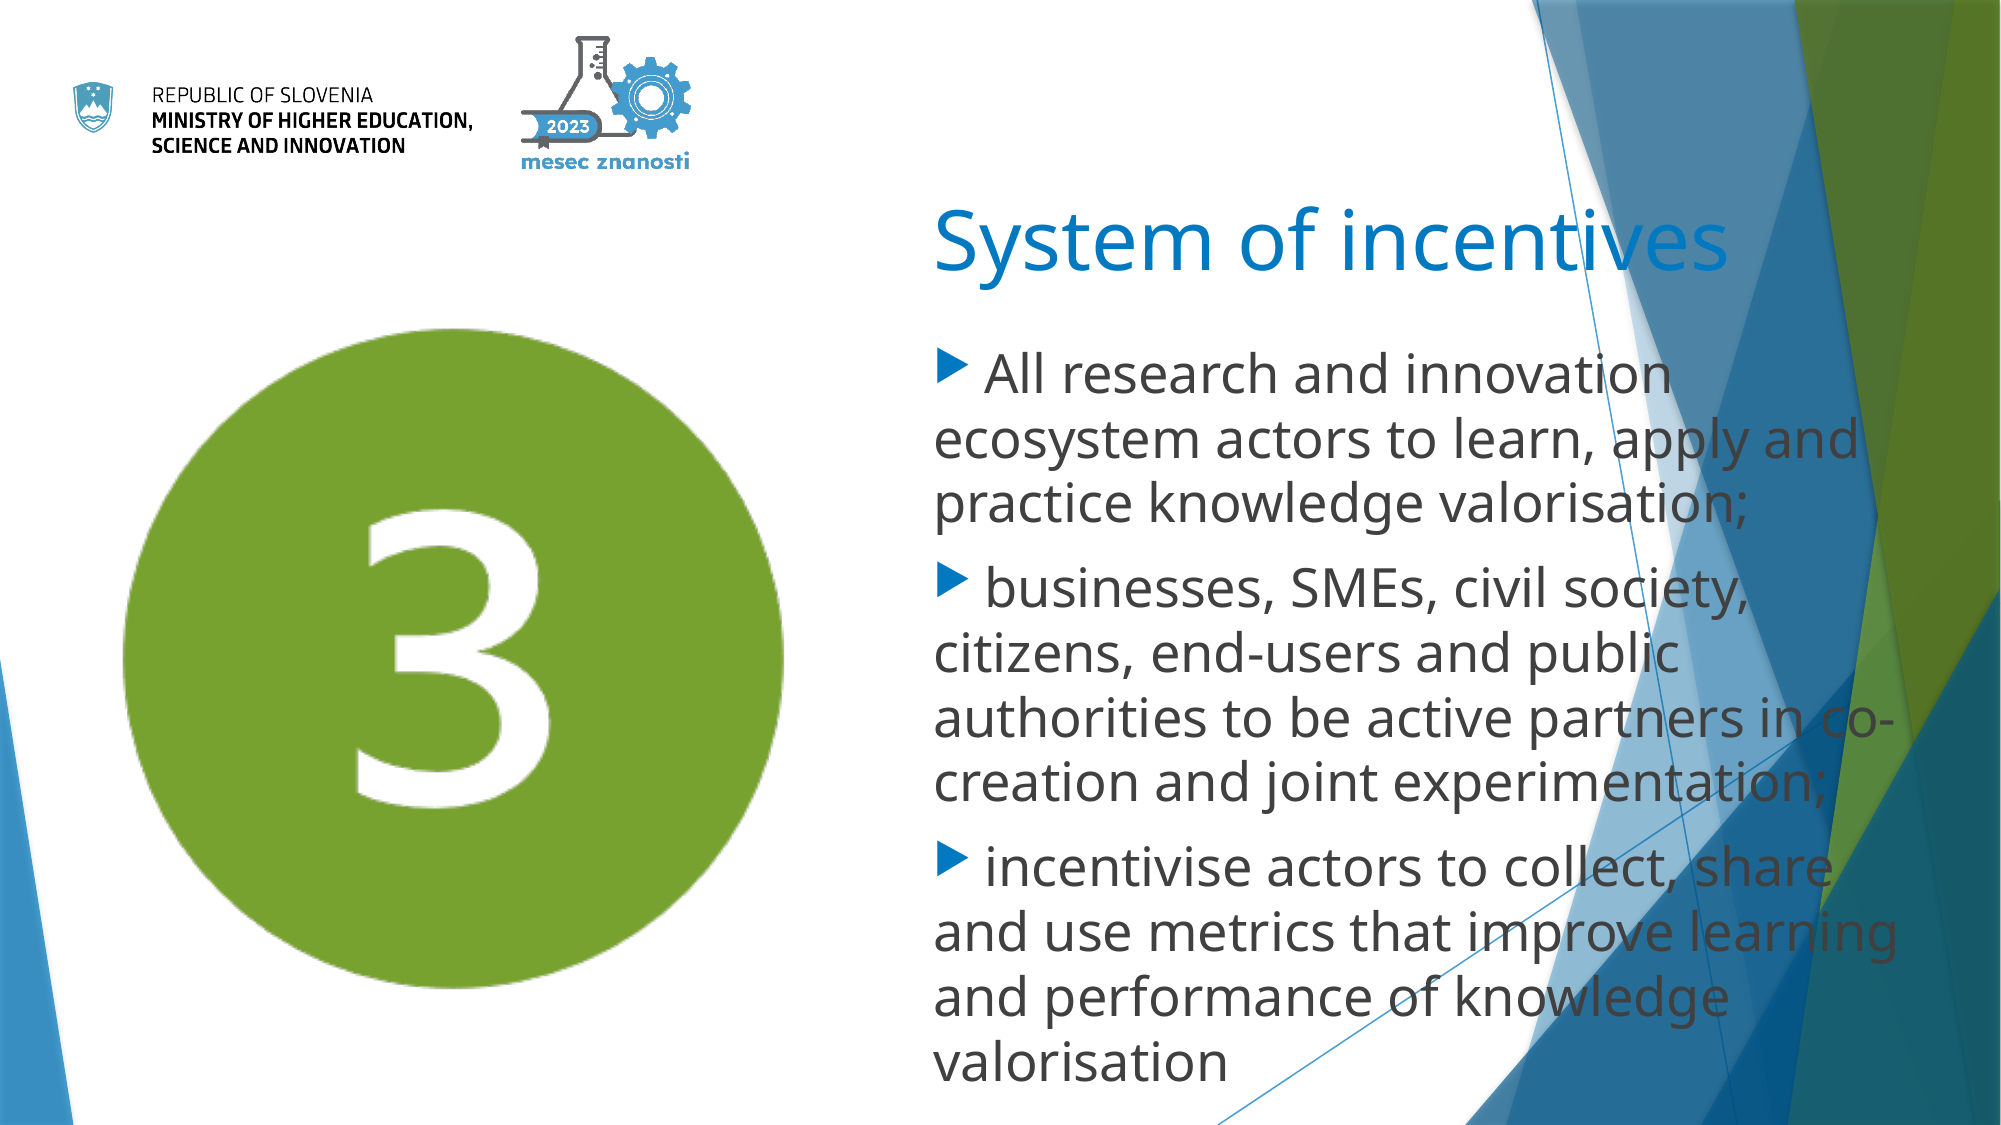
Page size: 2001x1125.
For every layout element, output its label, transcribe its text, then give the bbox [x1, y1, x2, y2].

picture [73, 82, 472, 153]
picture [36, 242, 871, 1077]
picture [521, 36, 691, 169]
text_box All research and innovation ecosystem actors to learn, apply and practice knowledge valorisation; businesses, SMEs, civil society, citizens, end-users and public authorities to be active partners in co-creation and joint experimentation; incentivise actors to collect, share and use metrics that improve learning and performance of knowledge valorisation [918, 331, 1923, 1125]
title System of incentives [918, 134, 1984, 352]
